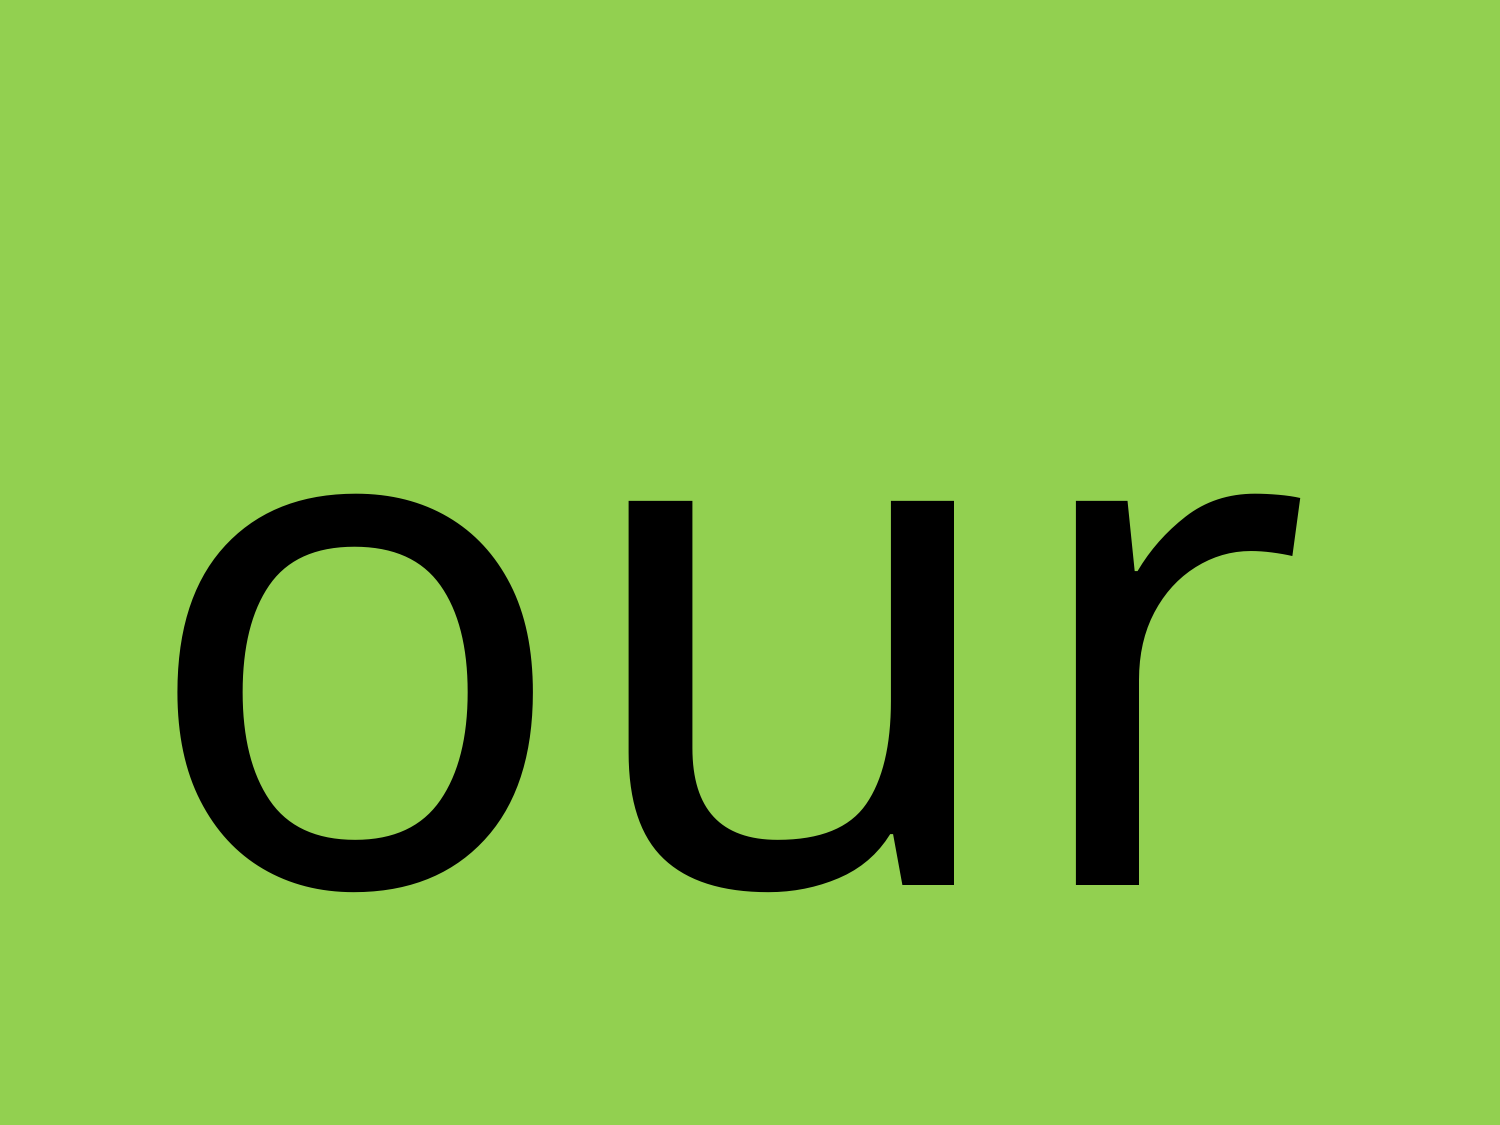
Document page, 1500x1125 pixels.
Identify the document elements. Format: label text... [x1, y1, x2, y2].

list our [123, 160, 1474, 904]
